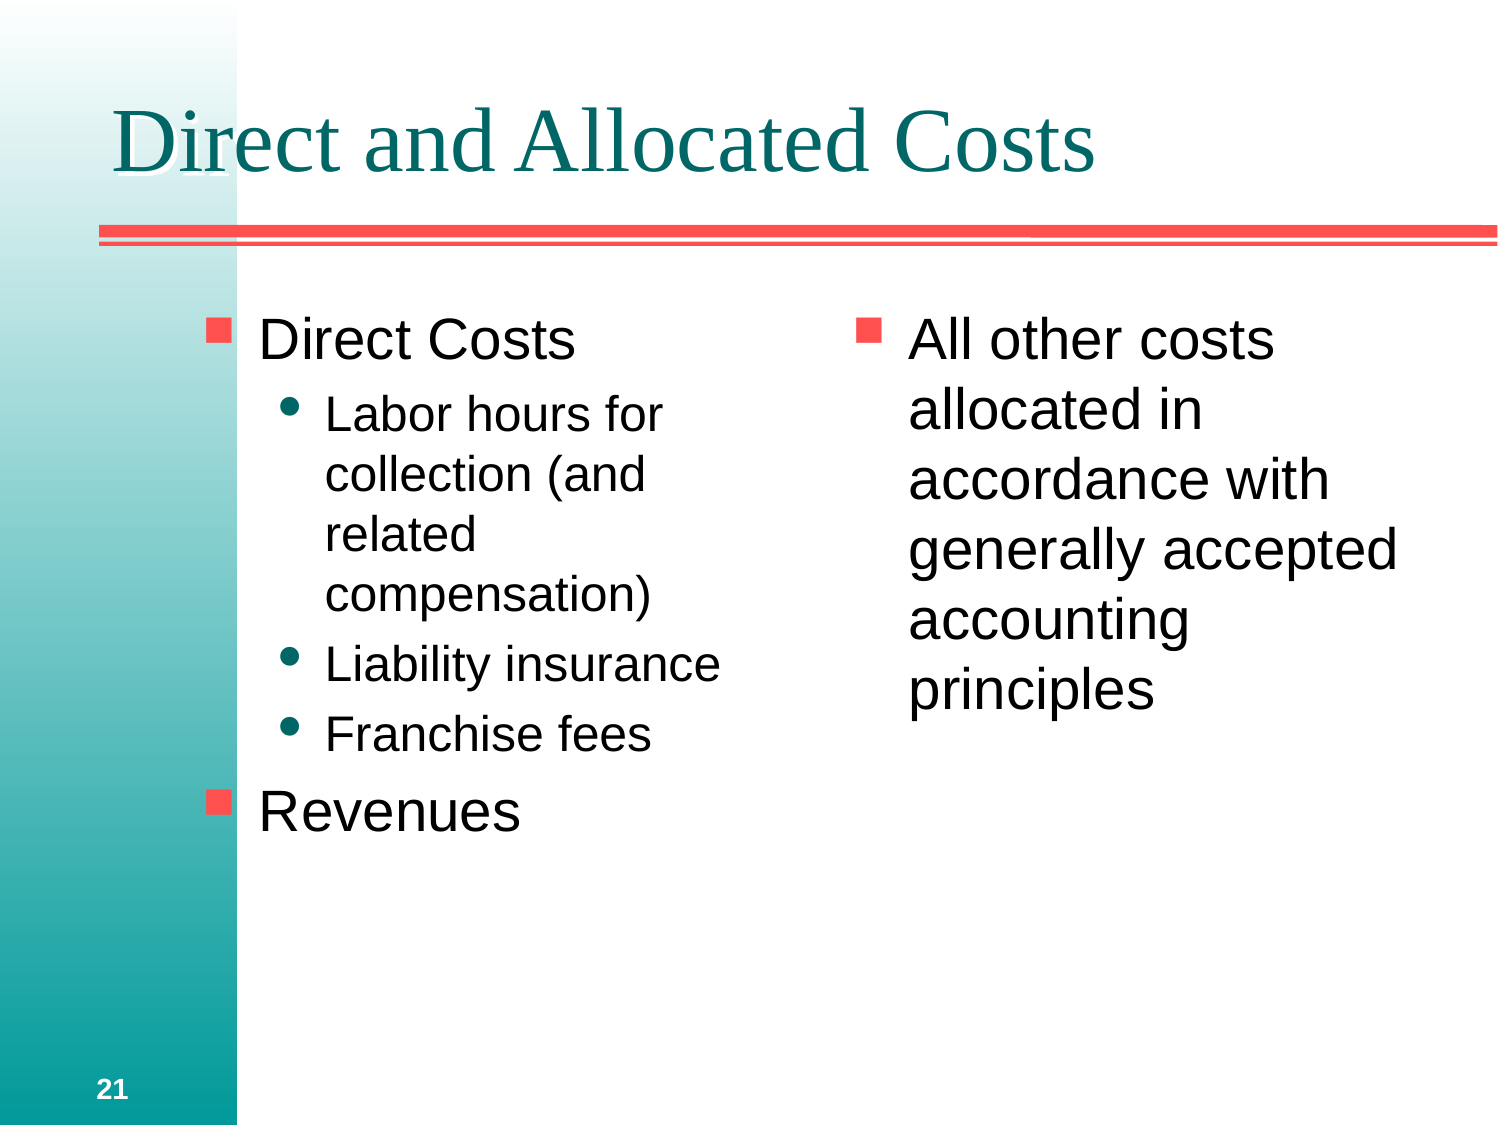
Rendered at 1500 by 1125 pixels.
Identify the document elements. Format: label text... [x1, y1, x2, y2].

list Direct Costs Labor hours for collection (and related compensation) Liability insurance Franchise fees Revenues [187, 293, 813, 975]
title Direct and Allocated Costs [96, 43, 1375, 225]
list All other costs allocated in accordance with generally accepted accounting principles [837, 293, 1463, 975]
